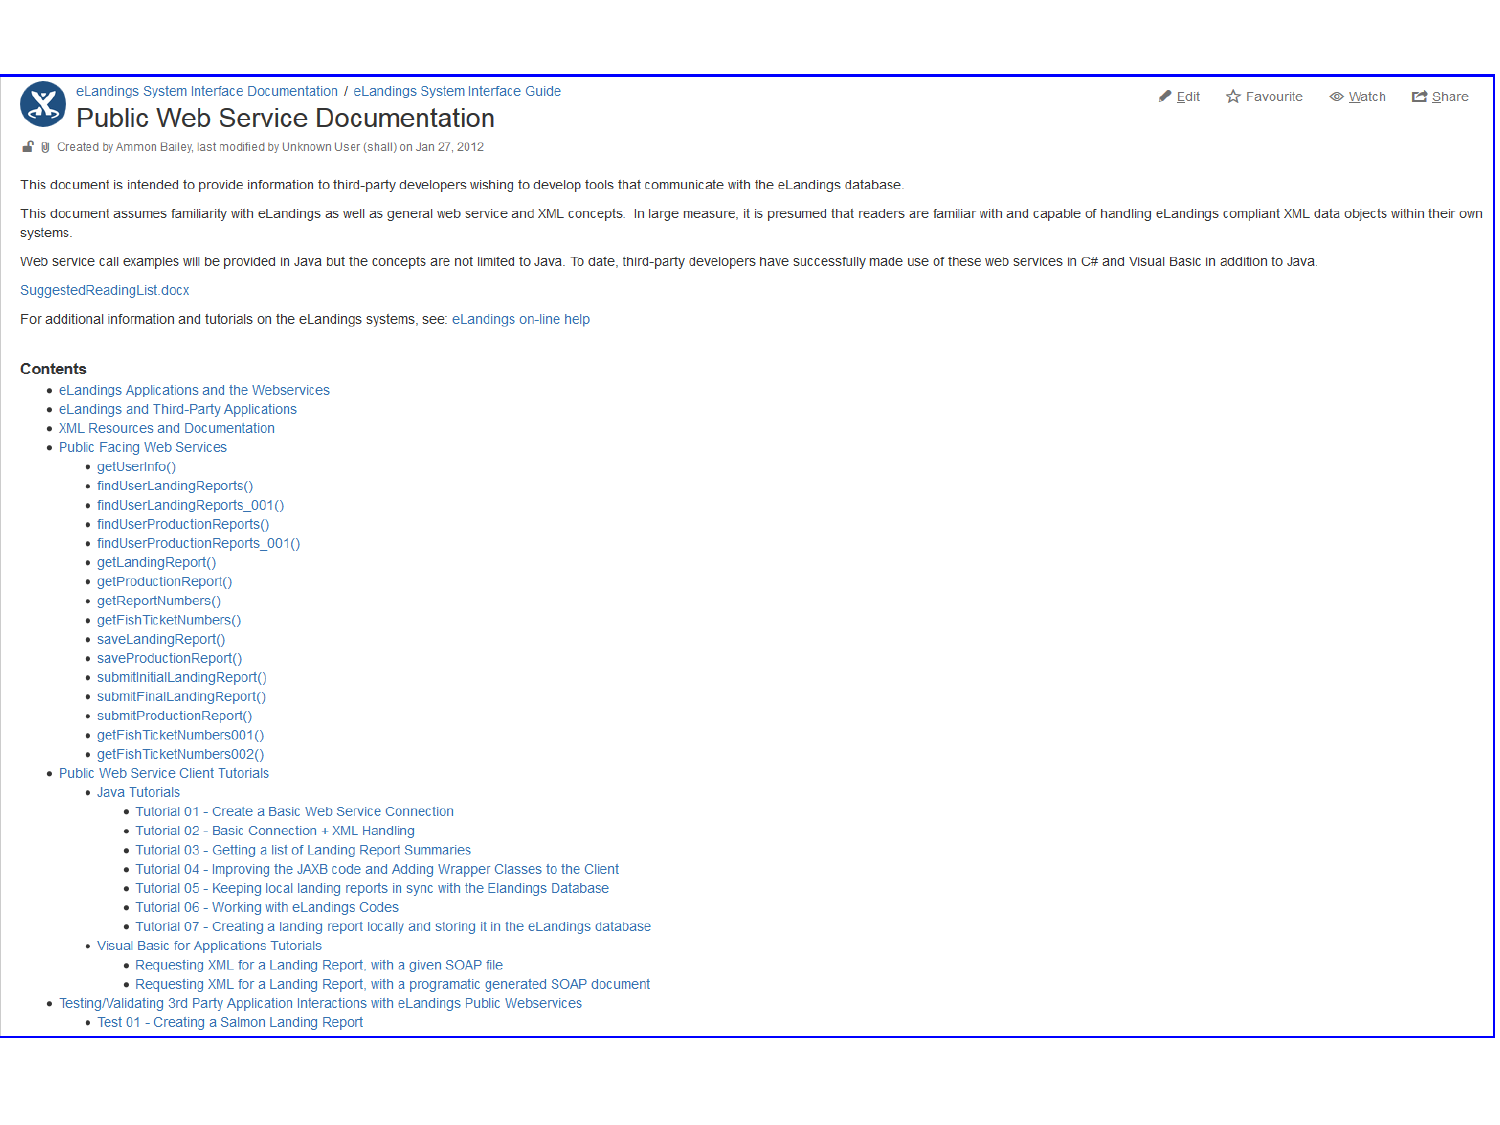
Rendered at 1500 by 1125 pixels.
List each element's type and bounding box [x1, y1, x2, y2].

picture [0, 74, 1495, 1038]
